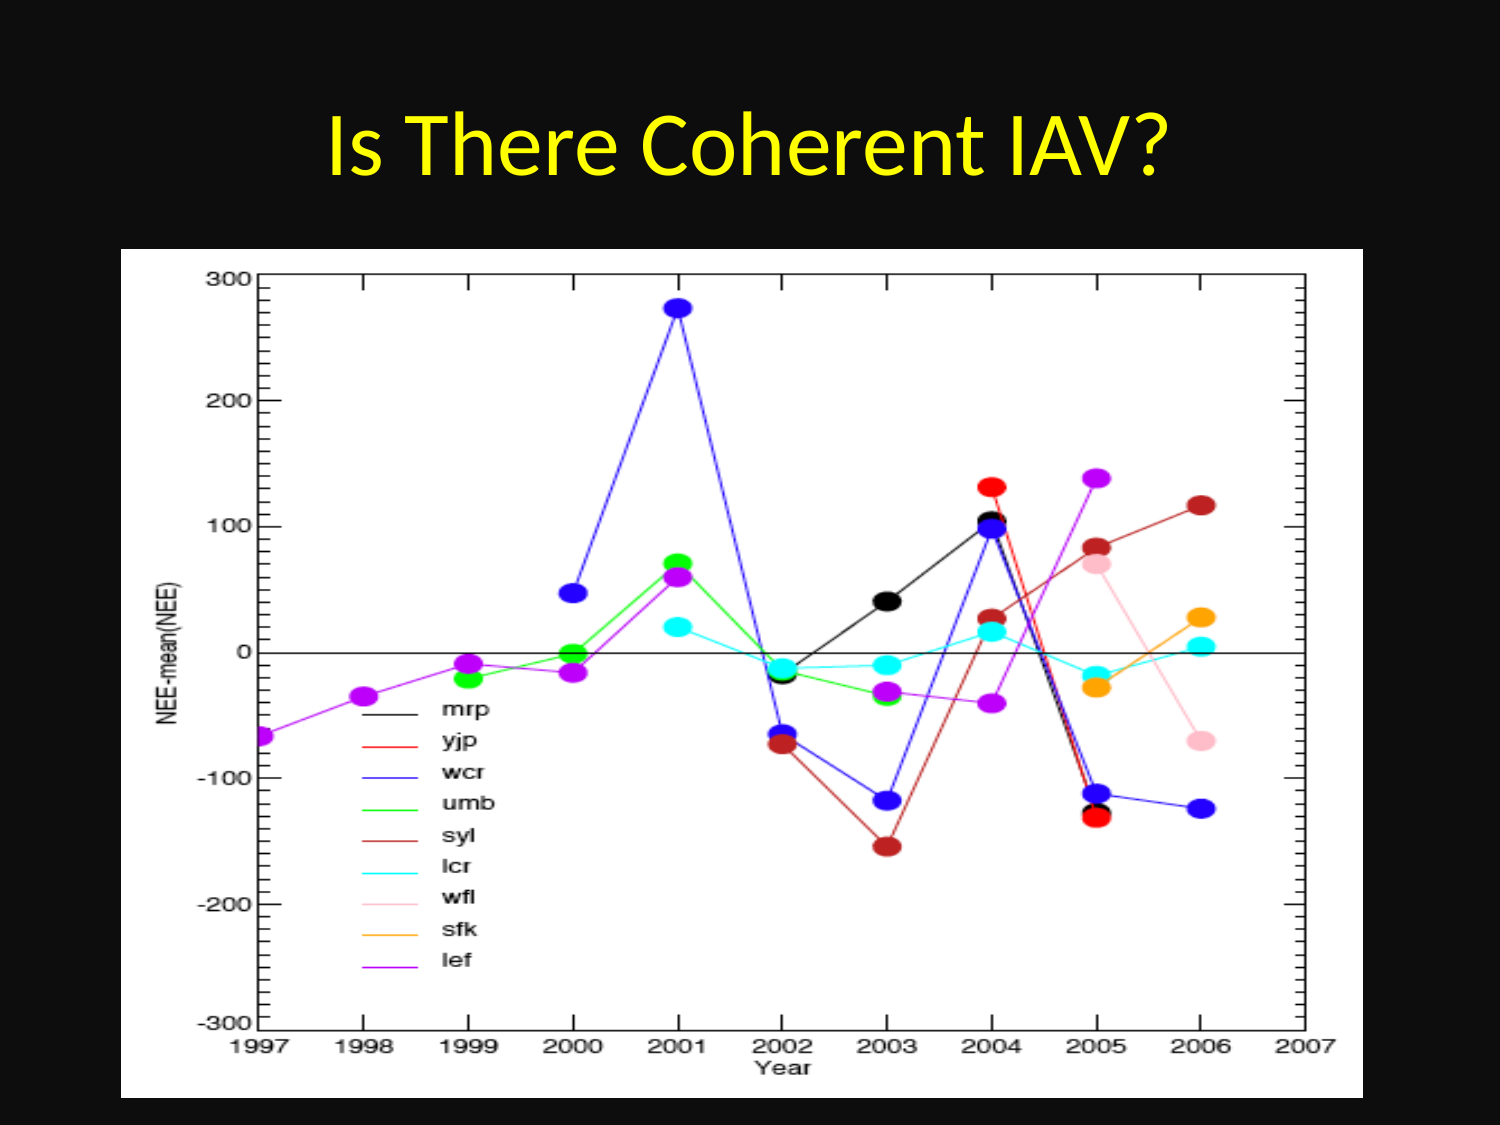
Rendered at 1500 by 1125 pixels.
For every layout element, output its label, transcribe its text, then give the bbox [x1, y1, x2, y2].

title Is There Coherent IAV? [75, 45, 1425, 233]
picture [121, 249, 1363, 1098]
